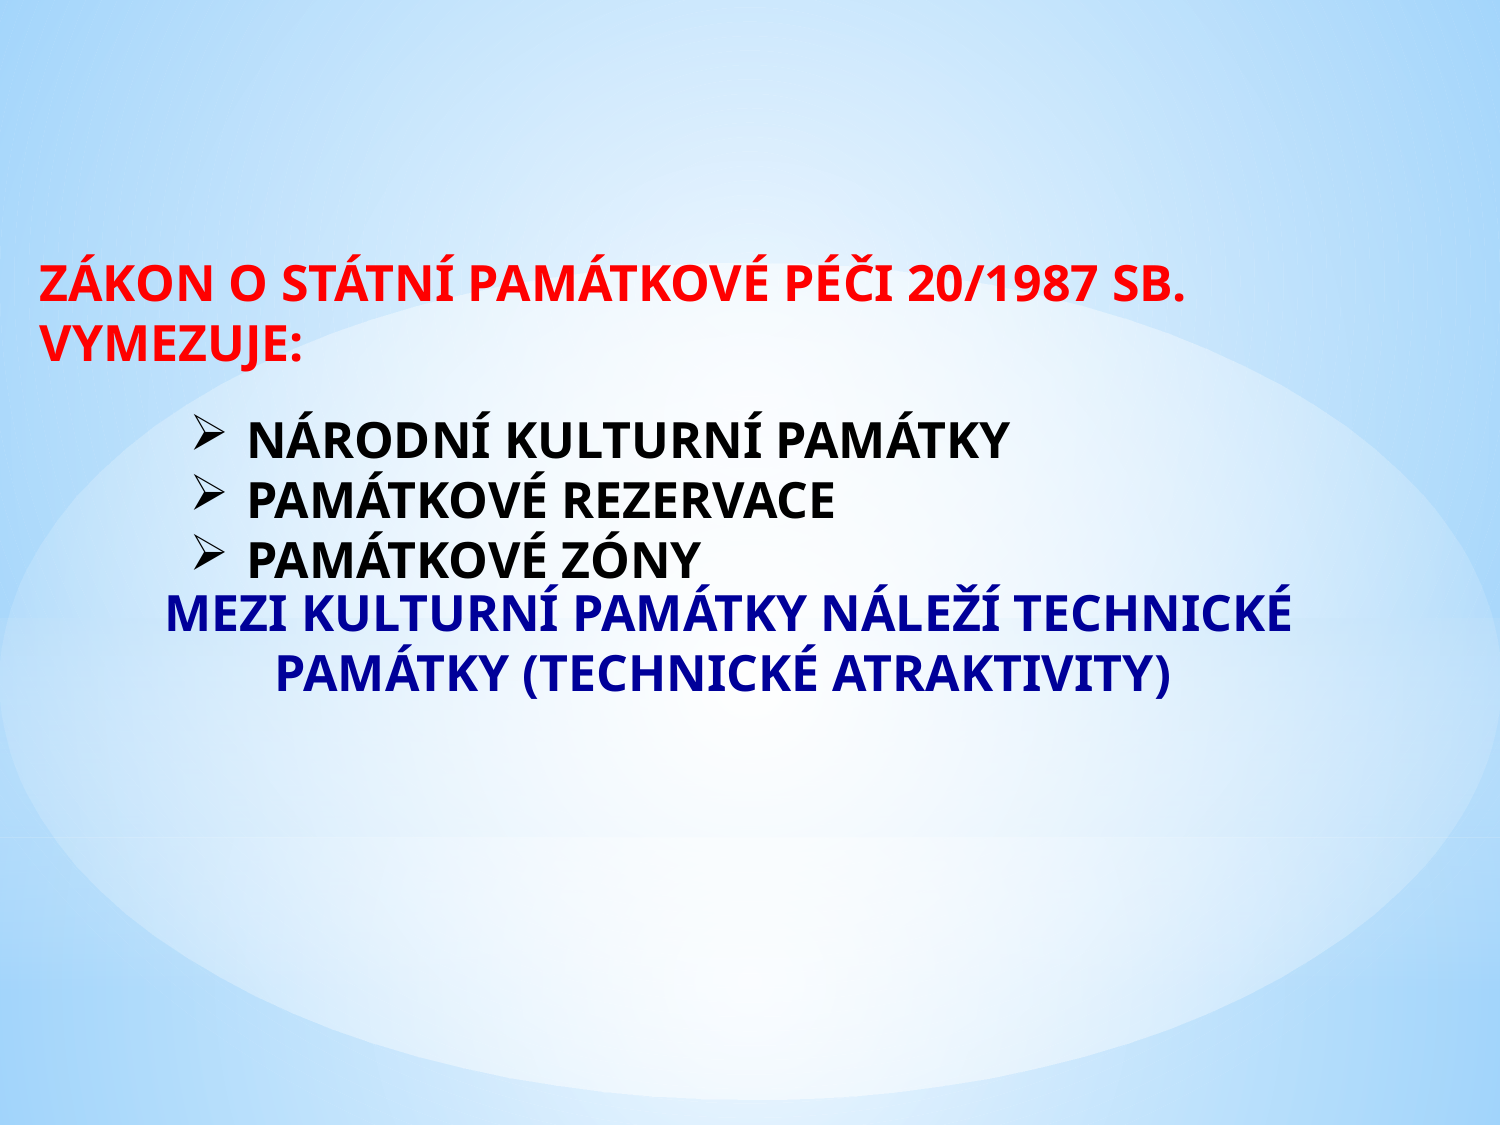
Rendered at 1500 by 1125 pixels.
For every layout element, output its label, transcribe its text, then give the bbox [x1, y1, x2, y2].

text_box MEZI KULTURNÍ PAMÁTKY NÁLEŽÍ TECHNICKÉ PAMÁTKY (TECHNICKÉ ATRAKTIVITY) [76, 574, 1382, 709]
text_box ZÁKON O STÁTNÍ PAMÁTKOVÉ PÉČI 20/1987 SB. VYMEZUJE: NÁRODNÍ KULTURNÍ PAMÁTKY PAMÁTKOVÉ REZERVACE PAMÁTKOVÉ ZÓNY [24, 244, 1466, 597]
